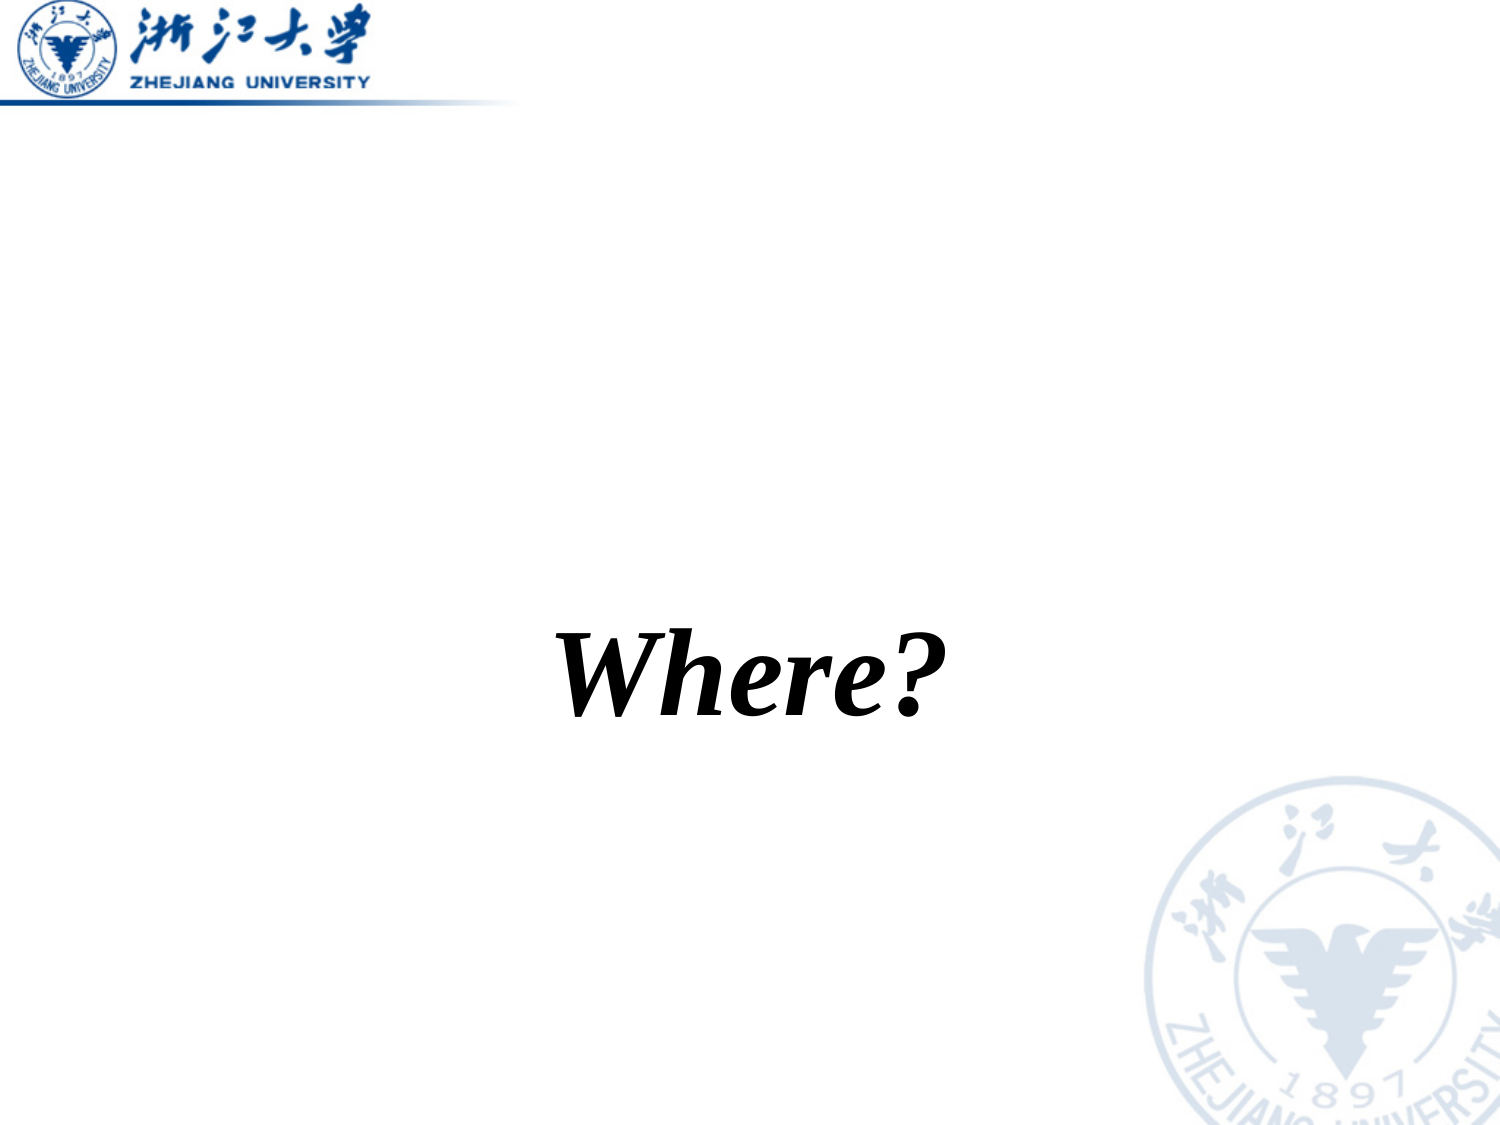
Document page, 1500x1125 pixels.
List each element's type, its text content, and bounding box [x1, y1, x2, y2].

picture [0, 0, 1500, 1125]
title Where? [102, 280, 1397, 749]
